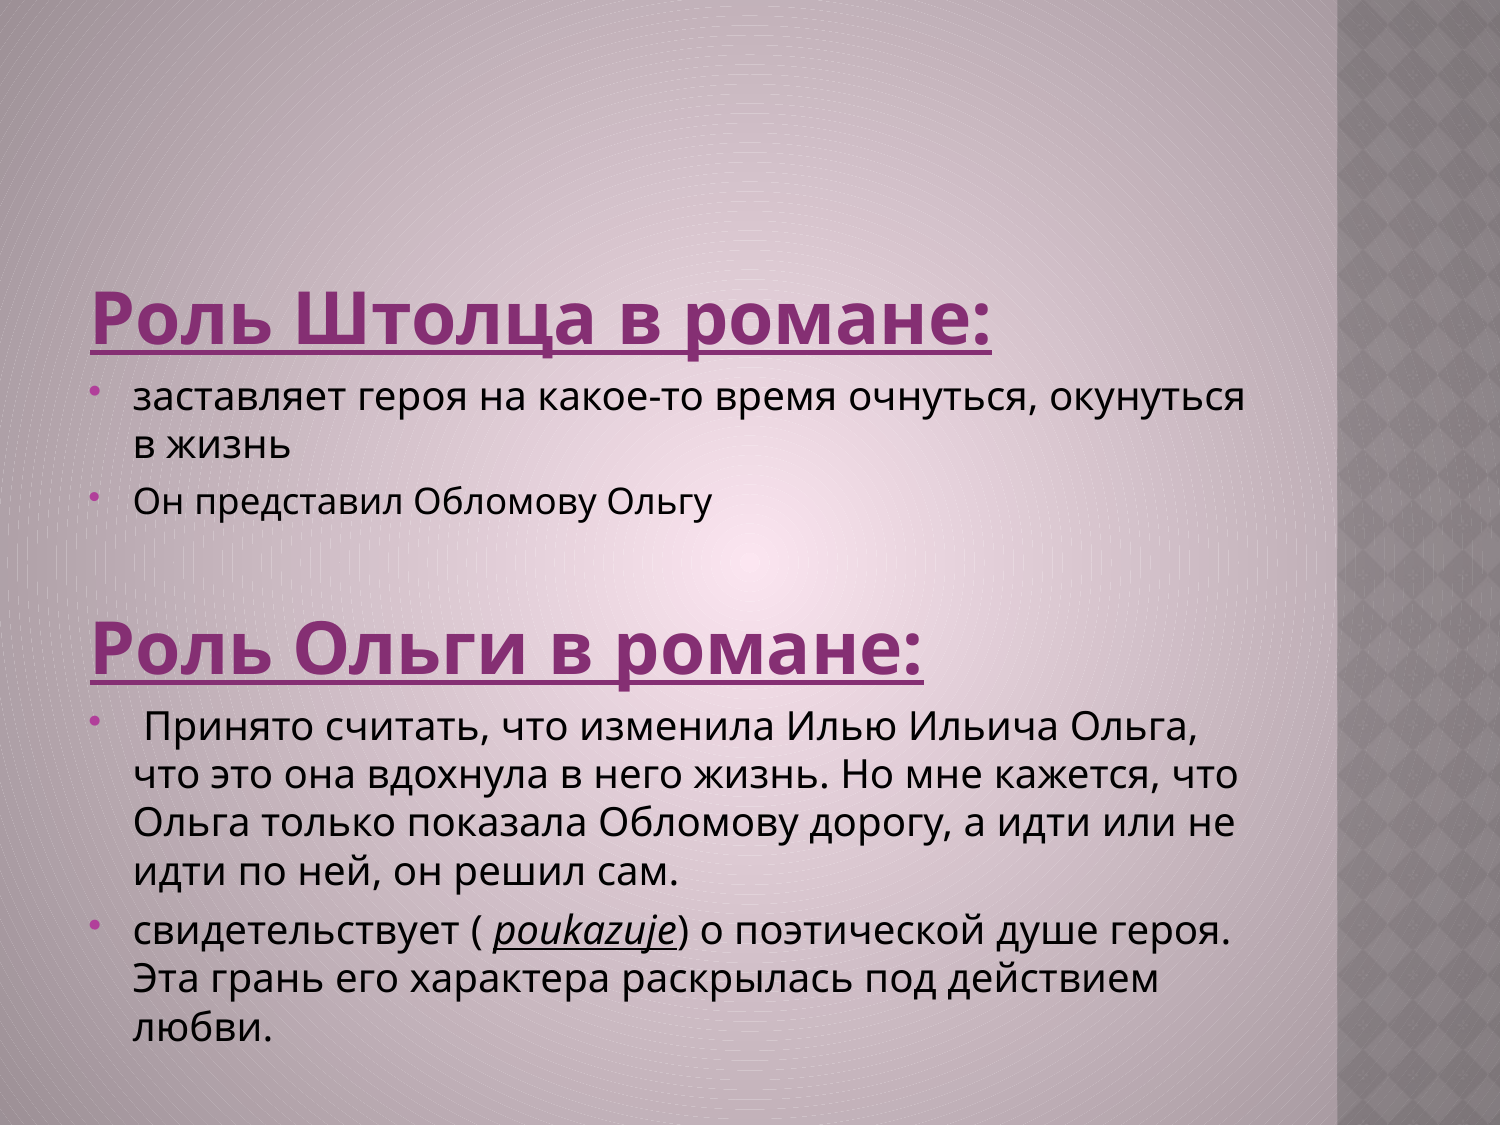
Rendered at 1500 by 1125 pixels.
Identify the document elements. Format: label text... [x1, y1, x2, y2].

list Роль Штолца в романе: заставляет героя на какое-то время очнуться, окунуться в жизнь Он представил Обломову Ольгу Роль Ольги в романе: Принято считать, что изменила Илью Ильича Ольга, что это она вдохнула в него жизнь. Но мне кажется, что Ольга только показала Обломову дорогу, а идти или не идти по ней, он решил сам. свидетельствует ( poukazuje) о поэтической душе героя. Эта грань его характера раскрылась под действием любви. [75, 264, 1263, 1059]
